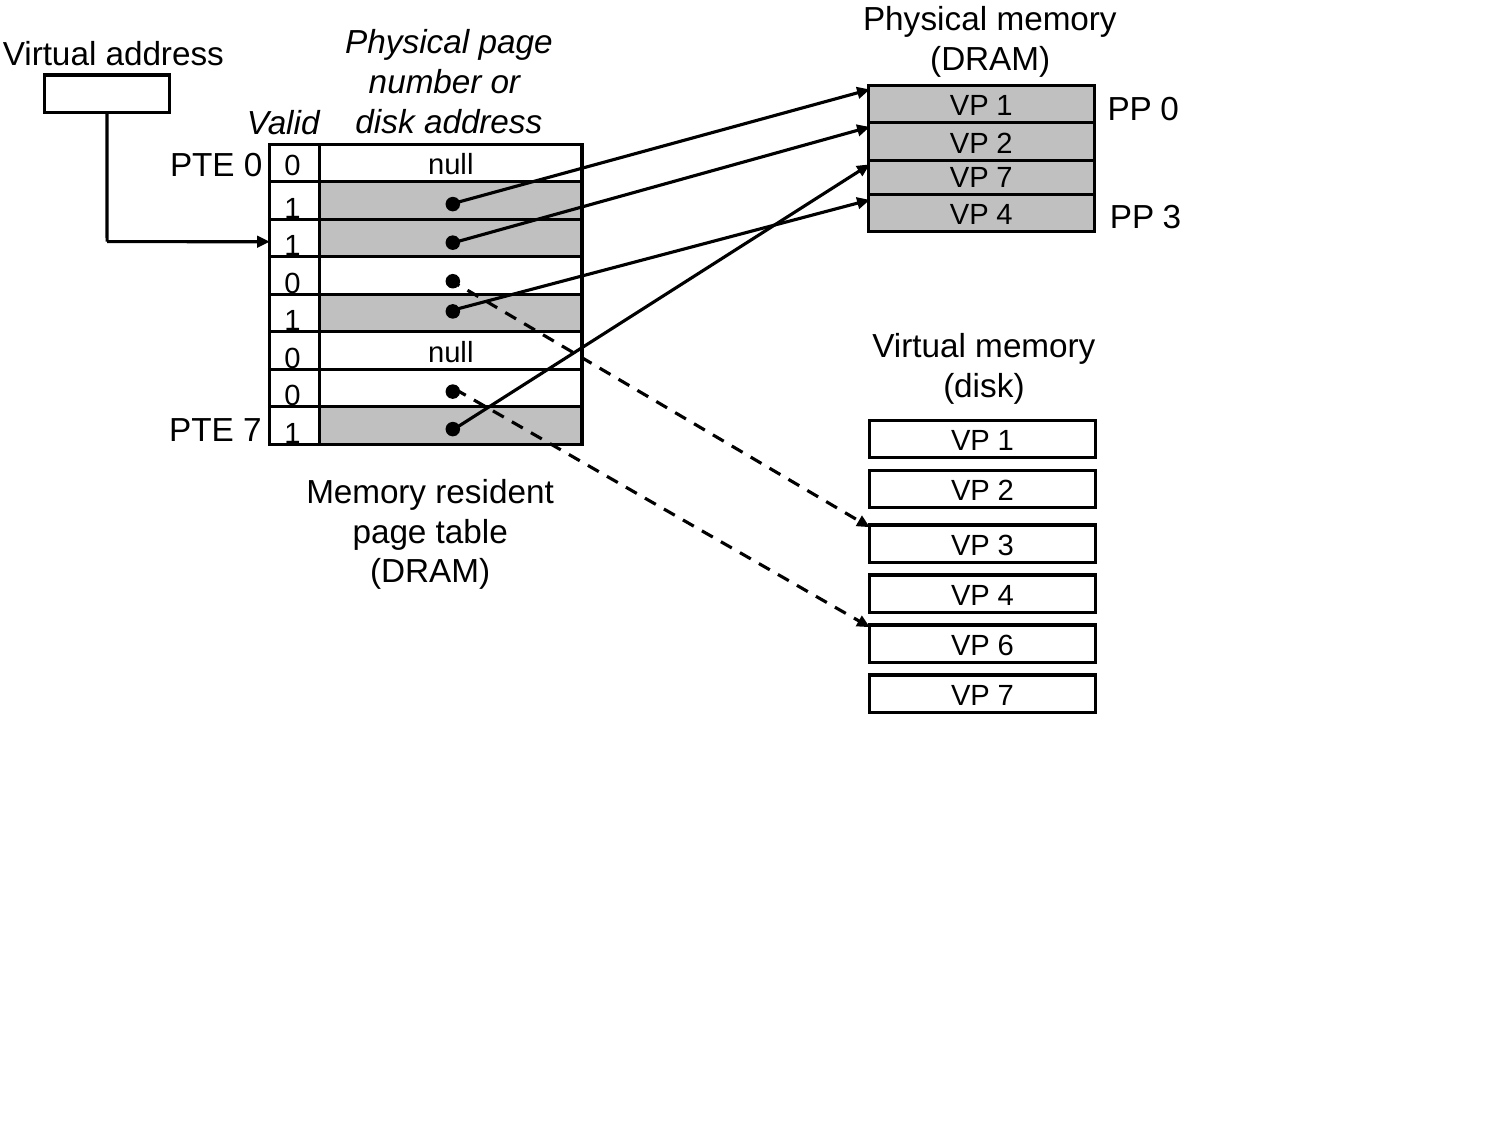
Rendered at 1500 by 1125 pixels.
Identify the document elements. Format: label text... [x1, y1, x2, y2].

text_box VP 7 [868, 161, 1095, 194]
text_box 1 [269, 181, 316, 219]
text_box [459, 124, 868, 242]
text_box [107, 235, 270, 248]
text_box PP 0 [1092, 79, 1194, 135]
text_box [316, 219, 320, 256]
text_box [316, 181, 320, 219]
text_box null [320, 144, 582, 181]
text_box [775, 164, 870, 224]
text_box [446, 274, 460, 288]
text_box [446, 385, 460, 398]
text_box [446, 236, 460, 249]
text_box [446, 422, 460, 436]
text_box 0 [269, 331, 316, 369]
text_box [316, 332, 320, 370]
text_box VP 1 [868, 85, 1095, 123]
text_box Virtual memory (disk) [857, 317, 1111, 412]
text_box [320, 256, 582, 294]
text_box 1 [269, 219, 316, 269]
text_box [320, 181, 582, 219]
text_box Virtual address [0, 24, 240, 80]
text_box 0 [269, 269, 316, 294]
text_box [316, 406, 320, 445]
text_box VP 6 [869, 624, 1096, 663]
text_box 0 [278, 139, 316, 181]
text_box VP 3 [869, 525, 1096, 563]
text_box [44, 80, 170, 113]
text_box Memory resident page table (DRAM) [291, 462, 569, 597]
text_box [316, 370, 320, 406]
text_box Valid [232, 94, 345, 149]
text_box [459, 86, 868, 203]
text_box VP 7 [869, 675, 1096, 713]
text_box 1 [269, 294, 316, 331]
text_box [851, 515, 869, 528]
text_box Physical page number or disk address [330, 12, 568, 148]
text_box [320, 219, 582, 256]
text_box [855, 615, 869, 628]
text_box VP 1 [869, 420, 1096, 458]
text_box [446, 305, 460, 318]
text_box Physical memory (DRAM) [848, 0, 1132, 85]
text_box [446, 197, 460, 211]
text_box VP 2 [869, 470, 1096, 508]
text_box [493, 370, 582, 406]
text_box [320, 370, 545, 406]
text_box PTE 0 [155, 135, 278, 191]
text_box [316, 294, 320, 332]
text_box [316, 256, 320, 294]
text_box [320, 406, 582, 445]
text_box [316, 149, 320, 181]
text_box 0 [269, 369, 316, 419]
text_box null [320, 332, 582, 370]
text_box PTE 7 [154, 400, 277, 455]
text_box VP 2 [868, 123, 1095, 161]
text_box 1 [269, 419, 316, 457]
text_box VP 4 [869, 575, 1096, 613]
text_box VP 4 [868, 194, 1094, 232]
text_box [453, 197, 870, 310]
text_box PP 3 [1094, 187, 1197, 243]
text_box [320, 294, 582, 332]
